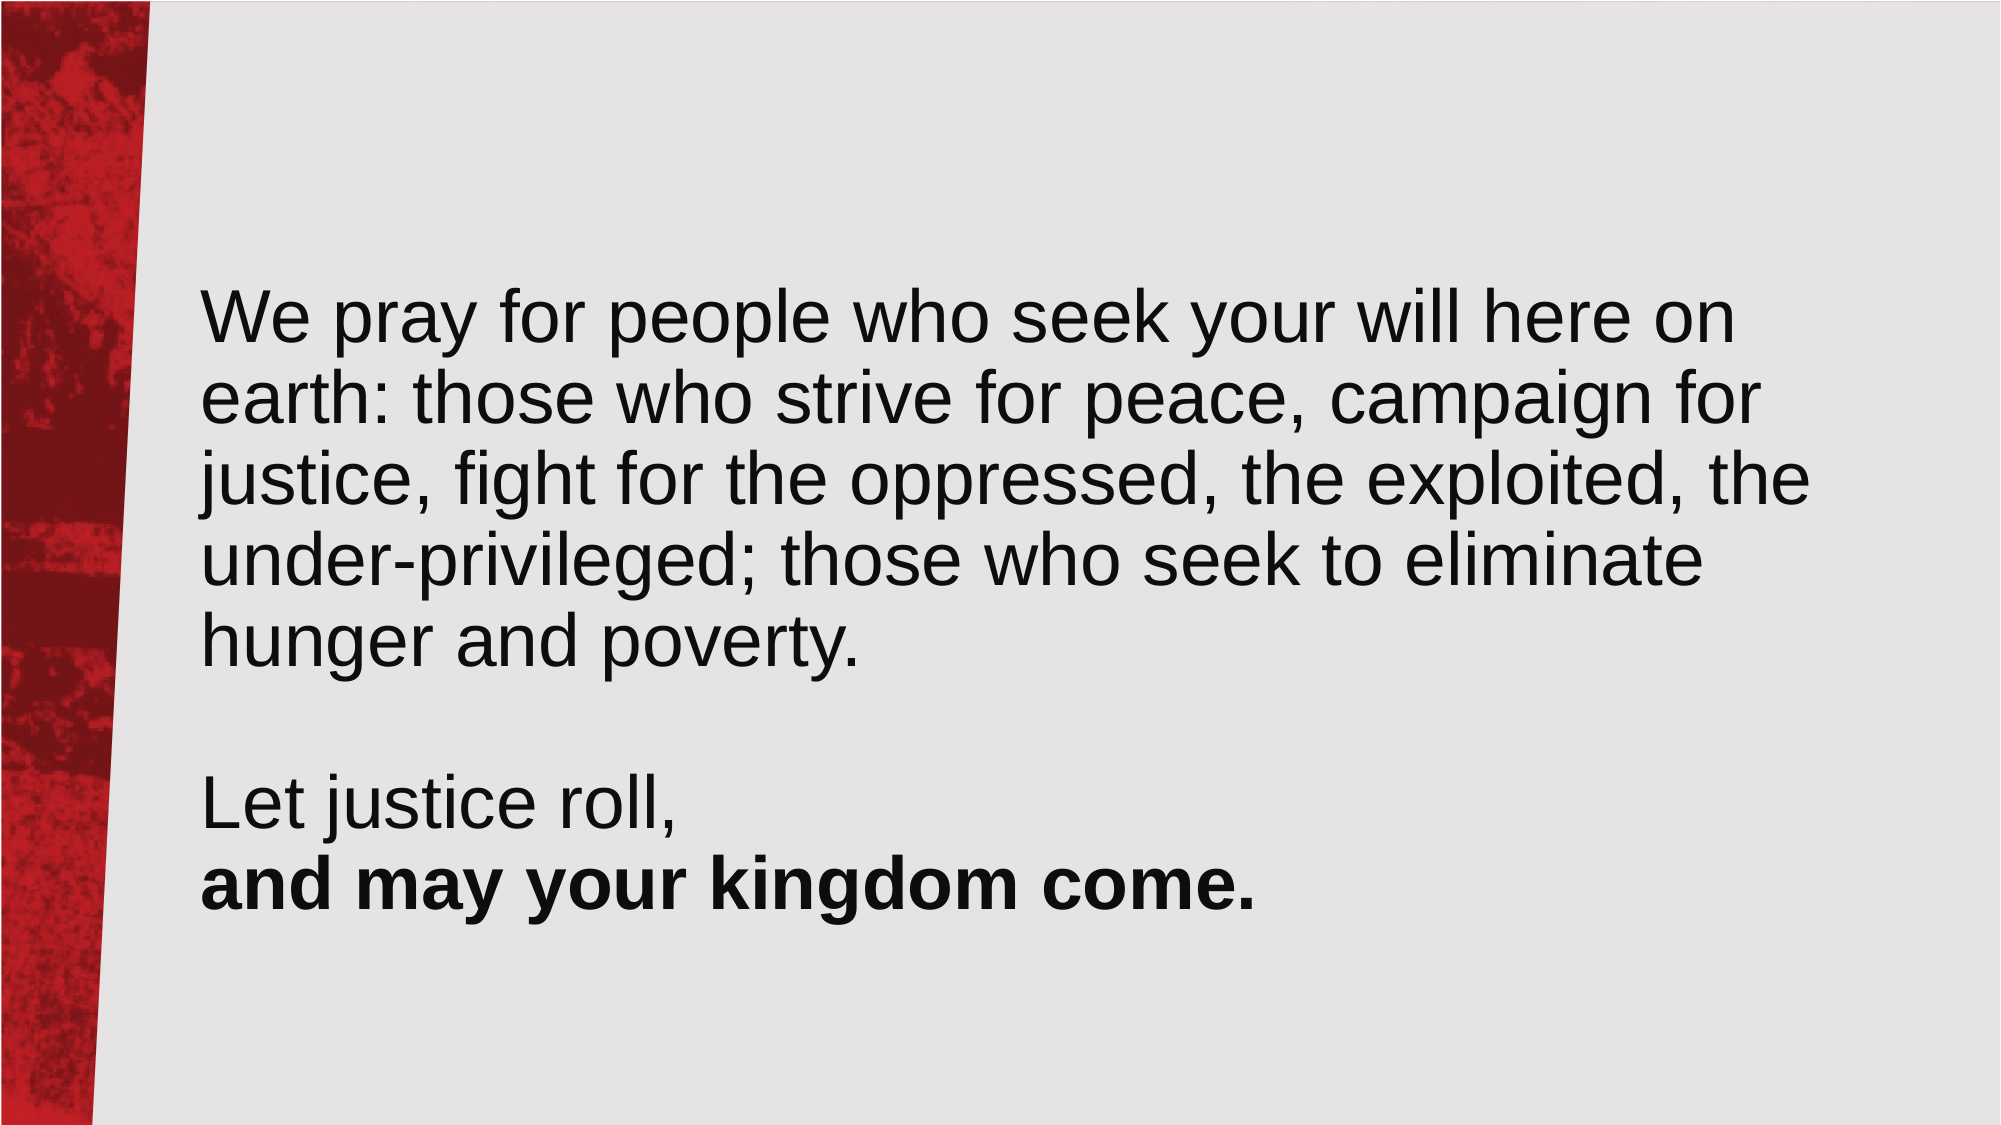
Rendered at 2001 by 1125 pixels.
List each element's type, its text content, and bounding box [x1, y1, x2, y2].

title We pray for people who seek your will here on earth: those who strive for peace, campaign for justice, fight for the oppressed, the exploited, the under-privileged; those who seek to eliminate hunger and poverty. Let justice roll, and may your kingdom come. [185, 59, 1855, 1063]
picture [0, 0, 2001, 1125]
